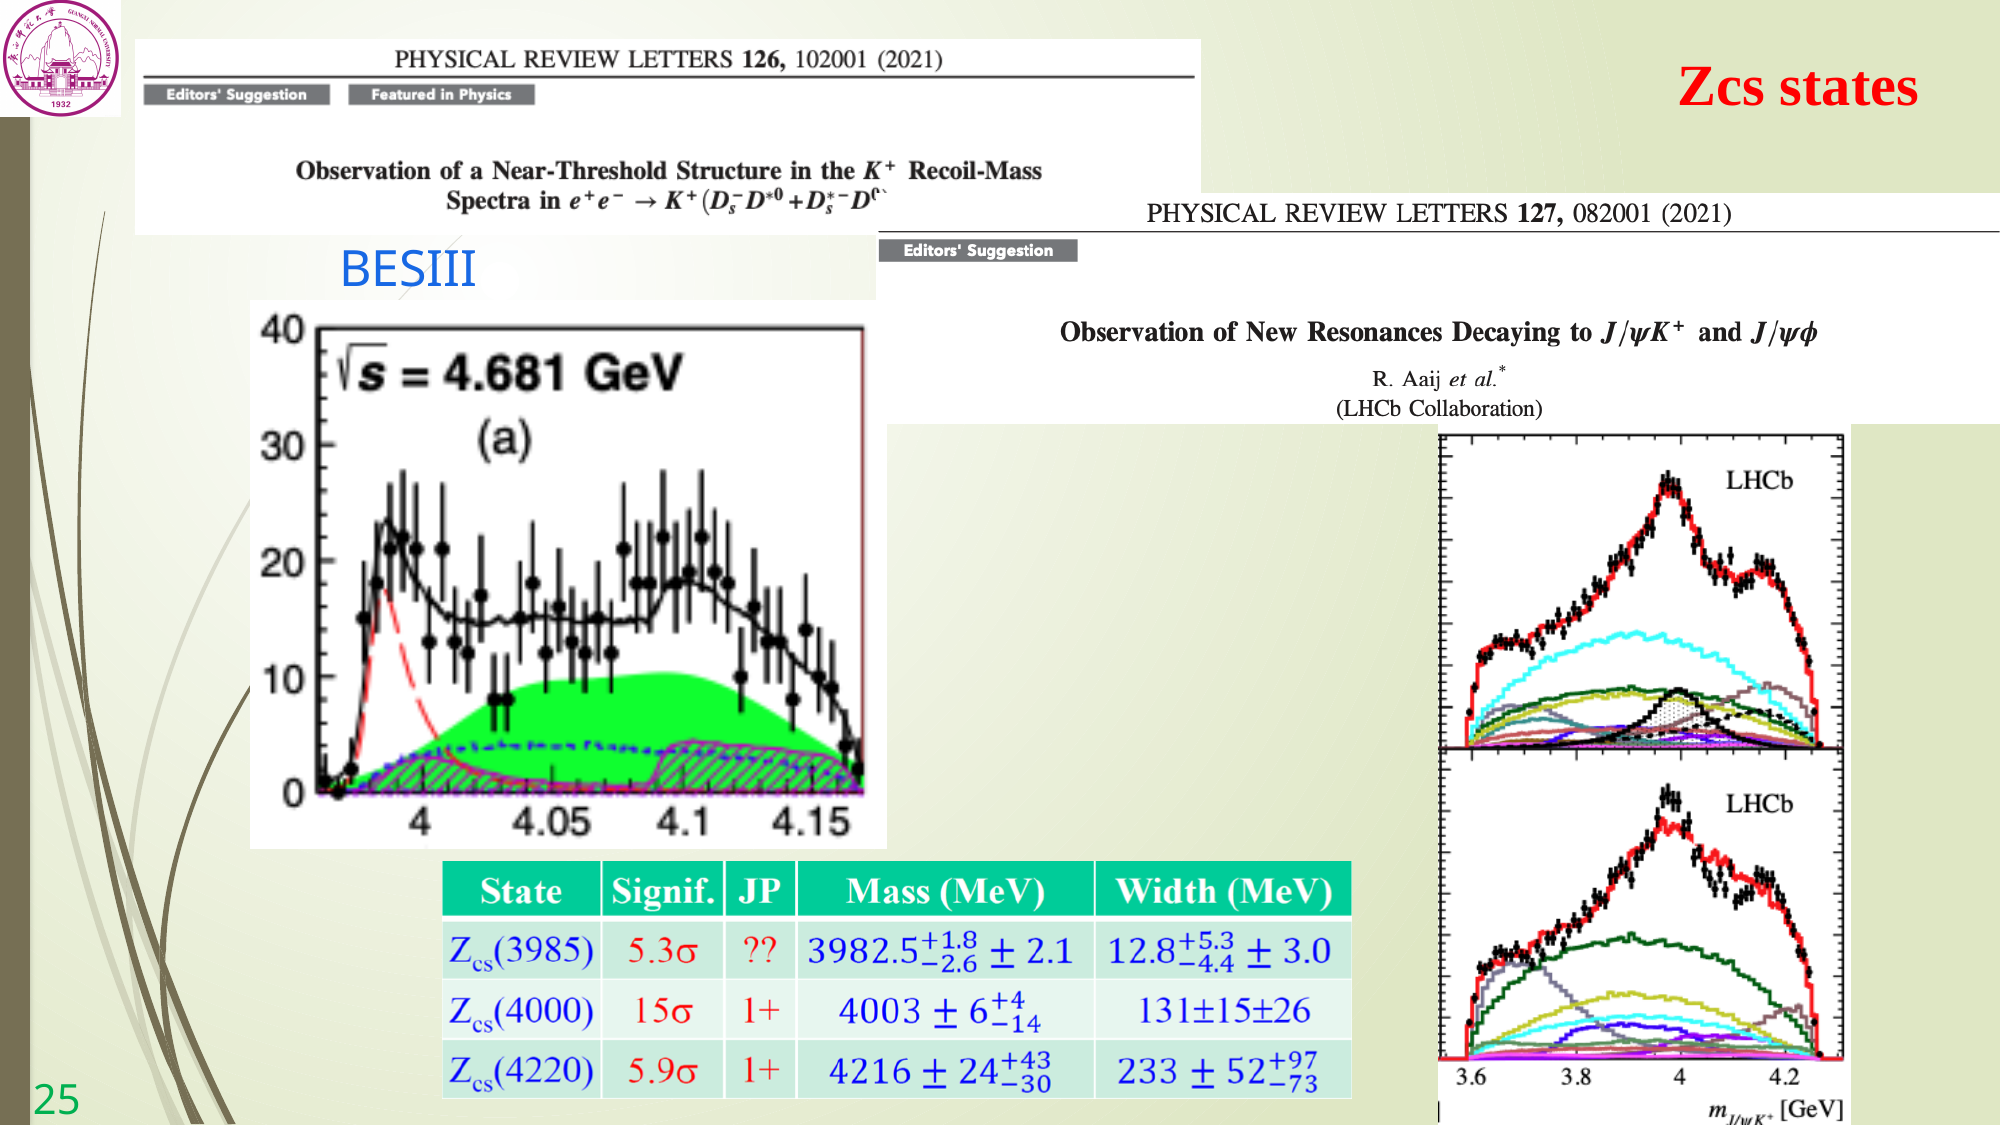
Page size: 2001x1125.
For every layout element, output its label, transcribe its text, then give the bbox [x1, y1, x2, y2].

picture [442, 861, 1352, 1100]
text_box BESIII Collaboration [324, 242, 767, 299]
slide_number 24 [0, 1071, 96, 1125]
picture [0, 0, 121, 117]
text_box Zcs states [1663, 39, 1959, 125]
picture [134, 39, 2000, 1125]
